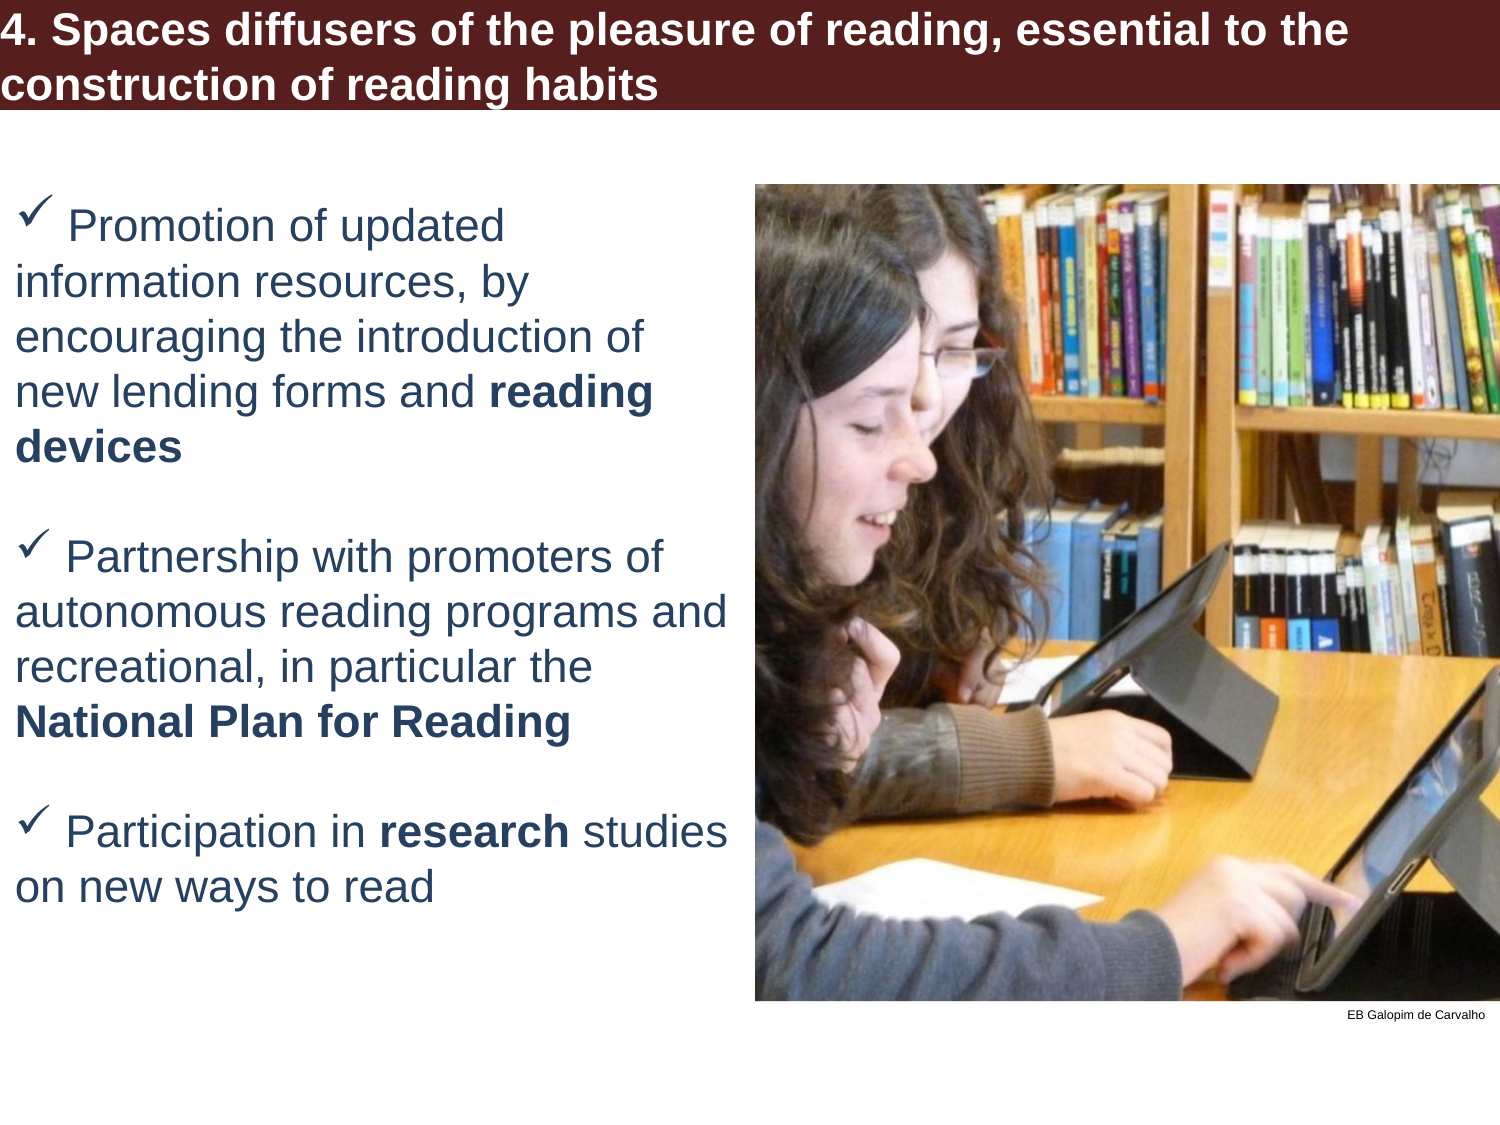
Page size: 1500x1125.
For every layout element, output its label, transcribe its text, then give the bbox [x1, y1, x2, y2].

text_box EB Galopim de Carvalho [997, 1011, 1500, 1030]
text_box 4. Spaces diffusers of the pleasure of reading, essential to the construction of reading habits [0, 0, 1500, 110]
text_box Promotion of updated information resources, by encouraging the introduction of new lending forms and reading devices Partnership with promoters of autonomous reading programs and recreational, in particular the National Plan for Reading Participation in research studies on new ways to read [0, 184, 745, 919]
picture [755, 184, 1500, 1003]
